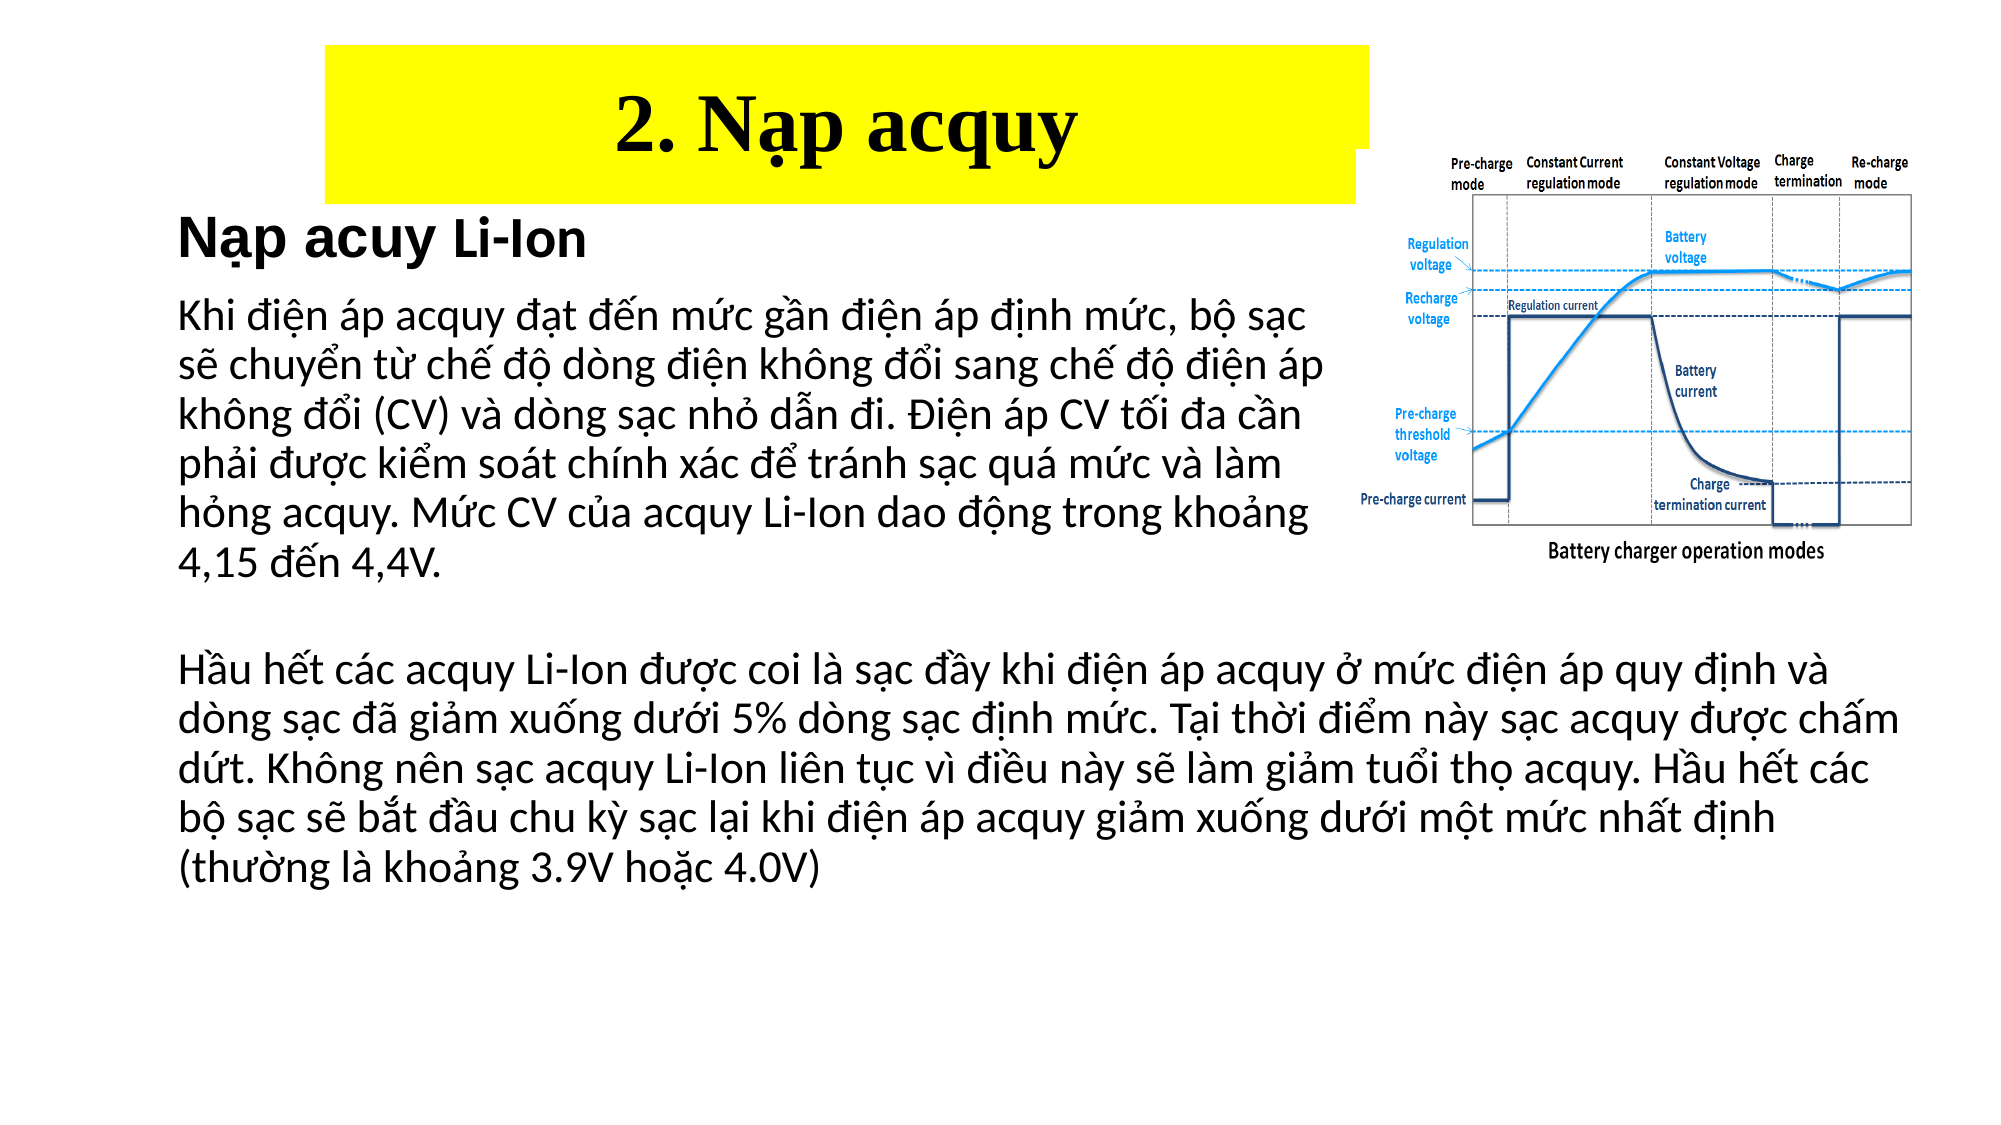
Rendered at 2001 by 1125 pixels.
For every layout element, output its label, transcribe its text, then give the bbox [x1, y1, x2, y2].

title 2. Nạp acquy [324, 45, 1370, 199]
picture [1355, 149, 1917, 568]
list Nạp acuy Li-Ion Khi điện áp acquy đạt đến mức gần điện áp định mức, bộ sạc sẽ chuyển từ chế độ dòng điện không đổi sang chế độ điện áp không đổi (CV) và dòng sạc nhỏ dẫn đi. Điện áp CV tối đa cần phải được kiểm soát chính xác để tránh sạc quá mức và làm hỏng acquy. Mức CV của acquy Li-Ion dao động trong khoảng 4,15 đến 4,4V. [162, 199, 1370, 637]
text_box Hầu hết các acquy Li-Ion được coi là sạc đầy khi điện áp acquy ở mức điện áp quy định và dòng sạc đã giảm xuống dưới 5% dòng sạc định mức. Tại thời điểm này sạc acquy được chấm dứt. Không nên sạc acquy Li-Ion liên tục vì điều này sẽ làm giảm tuổi thọ acquy. Hầu hết các bộ sạc sẽ bắt đầu chu kỳ sạc lại khi điện áp acquy giảm xuống dưới một mức nhất định (thường là khoảng 3.9V hoặc 4.0V) [162, 637, 1917, 1048]
